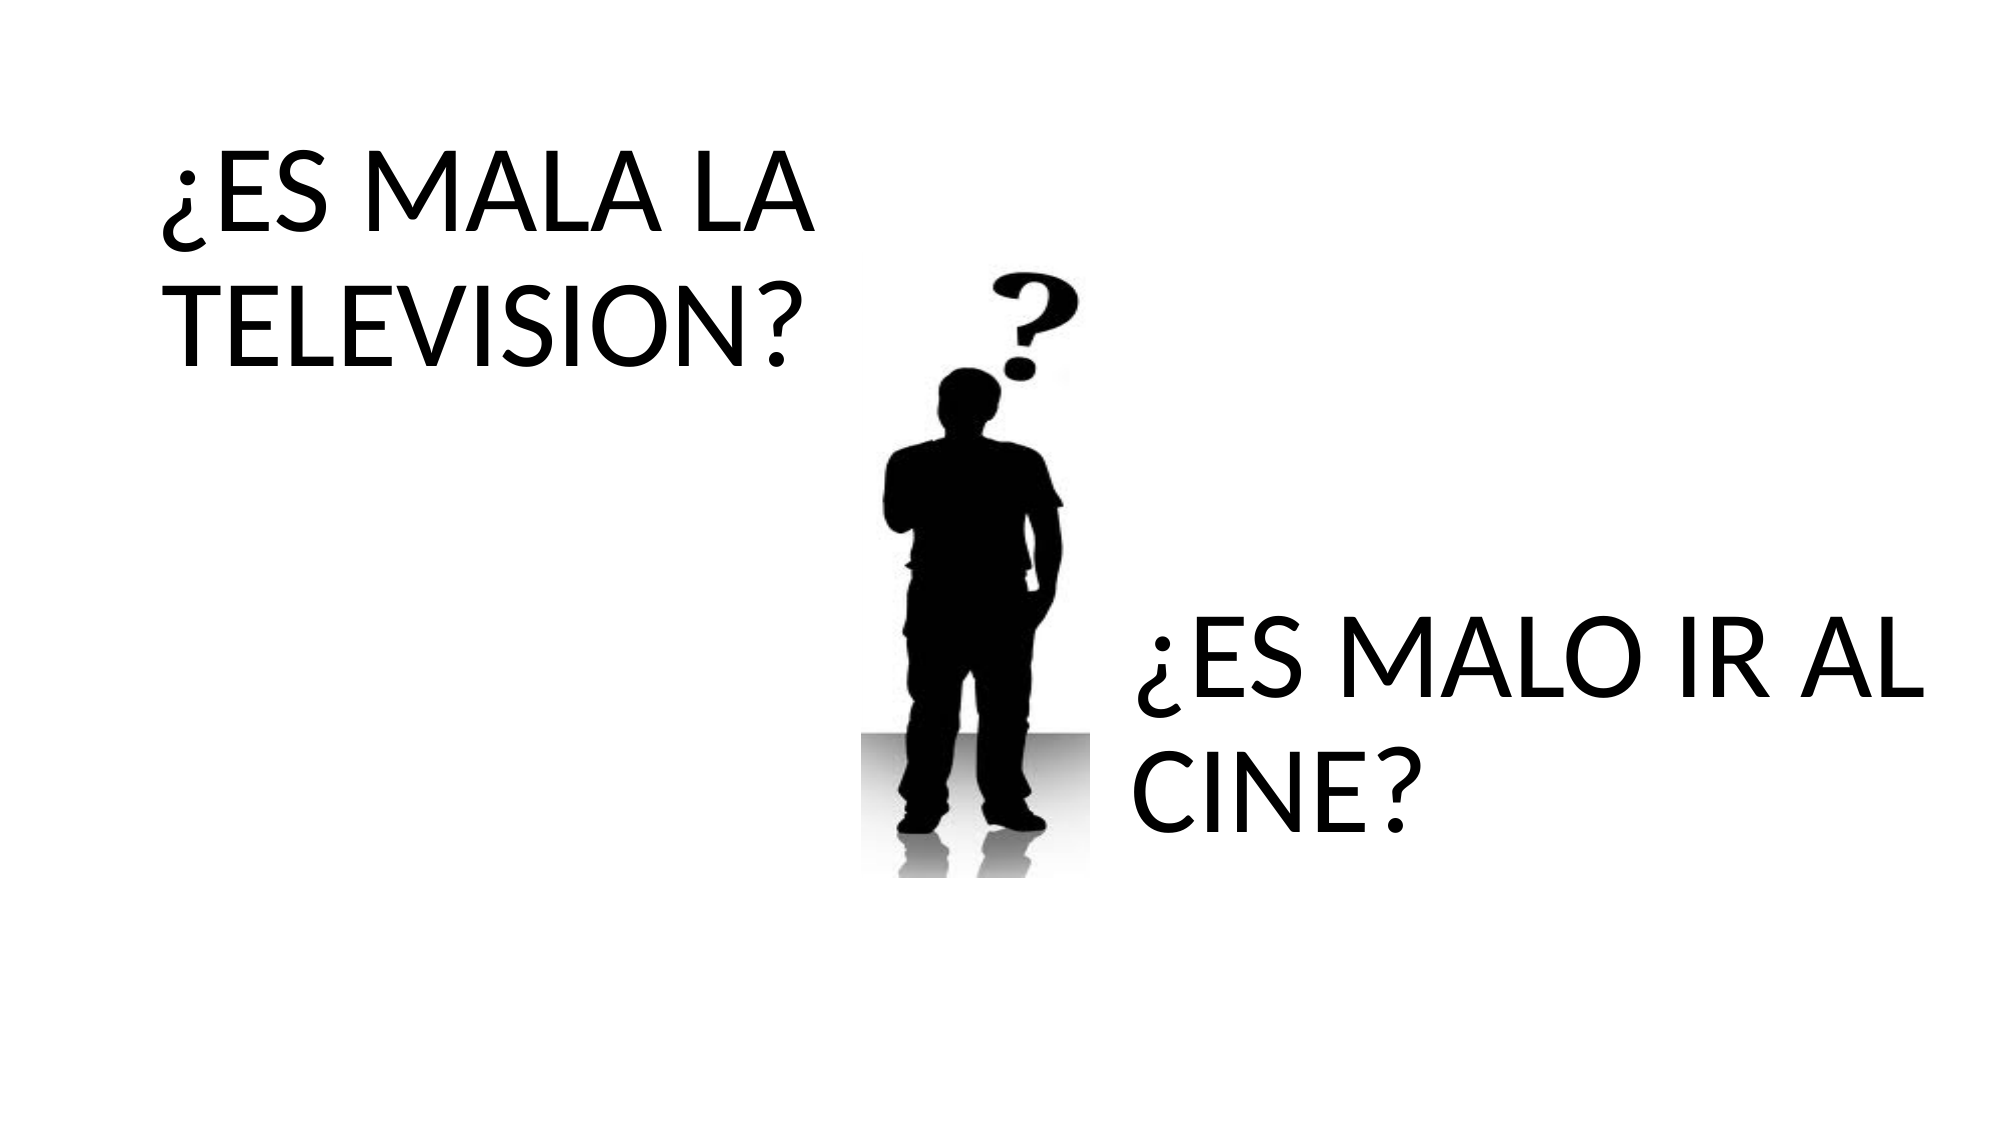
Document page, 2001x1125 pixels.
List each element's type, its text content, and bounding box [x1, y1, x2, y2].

picture [861, 252, 1090, 878]
list ¿ES MALA LA TELEVISION? [60, 116, 911, 830]
list ¿ES MALO IR AL CINE? [1115, 411, 1966, 1125]
